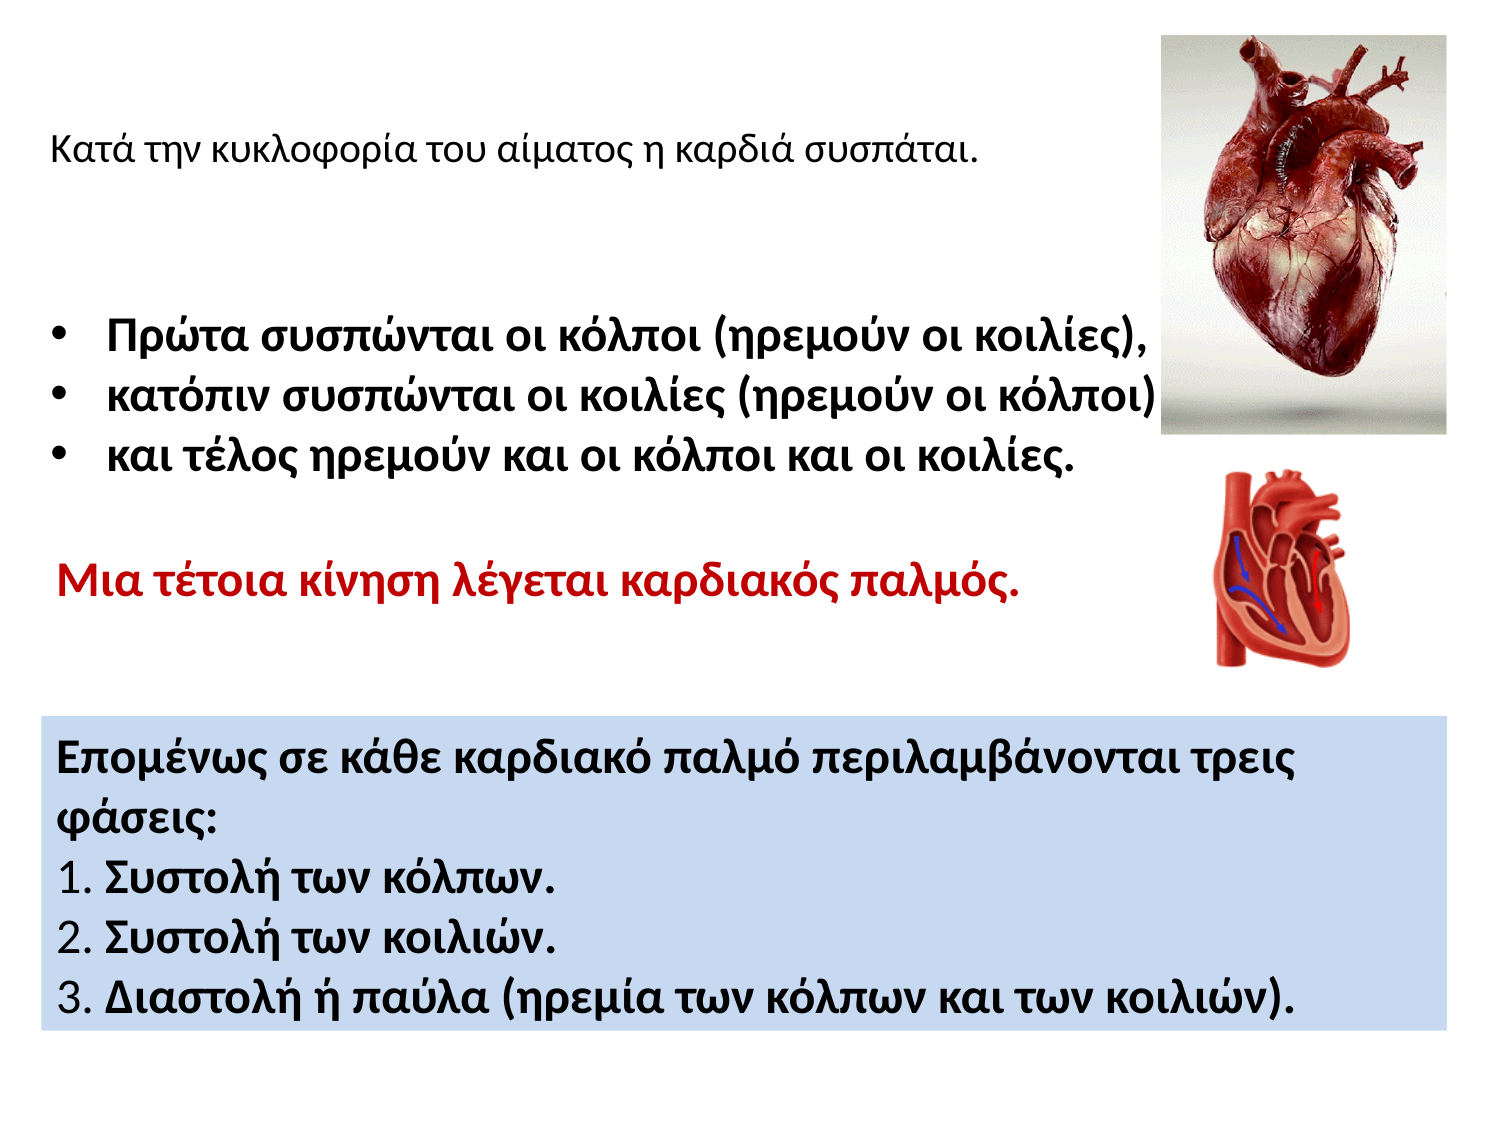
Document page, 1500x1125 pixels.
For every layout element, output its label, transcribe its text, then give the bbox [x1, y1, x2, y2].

text_box Επομένως σε κάθε καρδιακό παλμό περιλαμβάνονται τρεις φάσεις: 1. Συστολή των κόλπων. 2. Συστολή των κοιλιών. 3. Διαστολή ή παύλα (ηρεμία των κόλπων και των κοιλιών). [41, 715, 1447, 1031]
picture [1119, 458, 1462, 682]
picture [1161, 34, 1448, 435]
text_box Μια τέτοια κίνηση λέγεται καρδιακός παλμός. [41, 538, 1069, 614]
text_box Κατά την κυκλοφορία του αίματος η καρδιά συσπάται. [35, 113, 1022, 179]
text_box Πρώτα συσπώνται οι κόλποι (ηρεμούν οι κοιλίες), κατόπιν συσπώνται οι κοιλίες (ηρεμούν οι κόλποι) και τέλος ηρεμούν και οι κόλποι και οι κοιλίες. [35, 294, 1300, 490]
